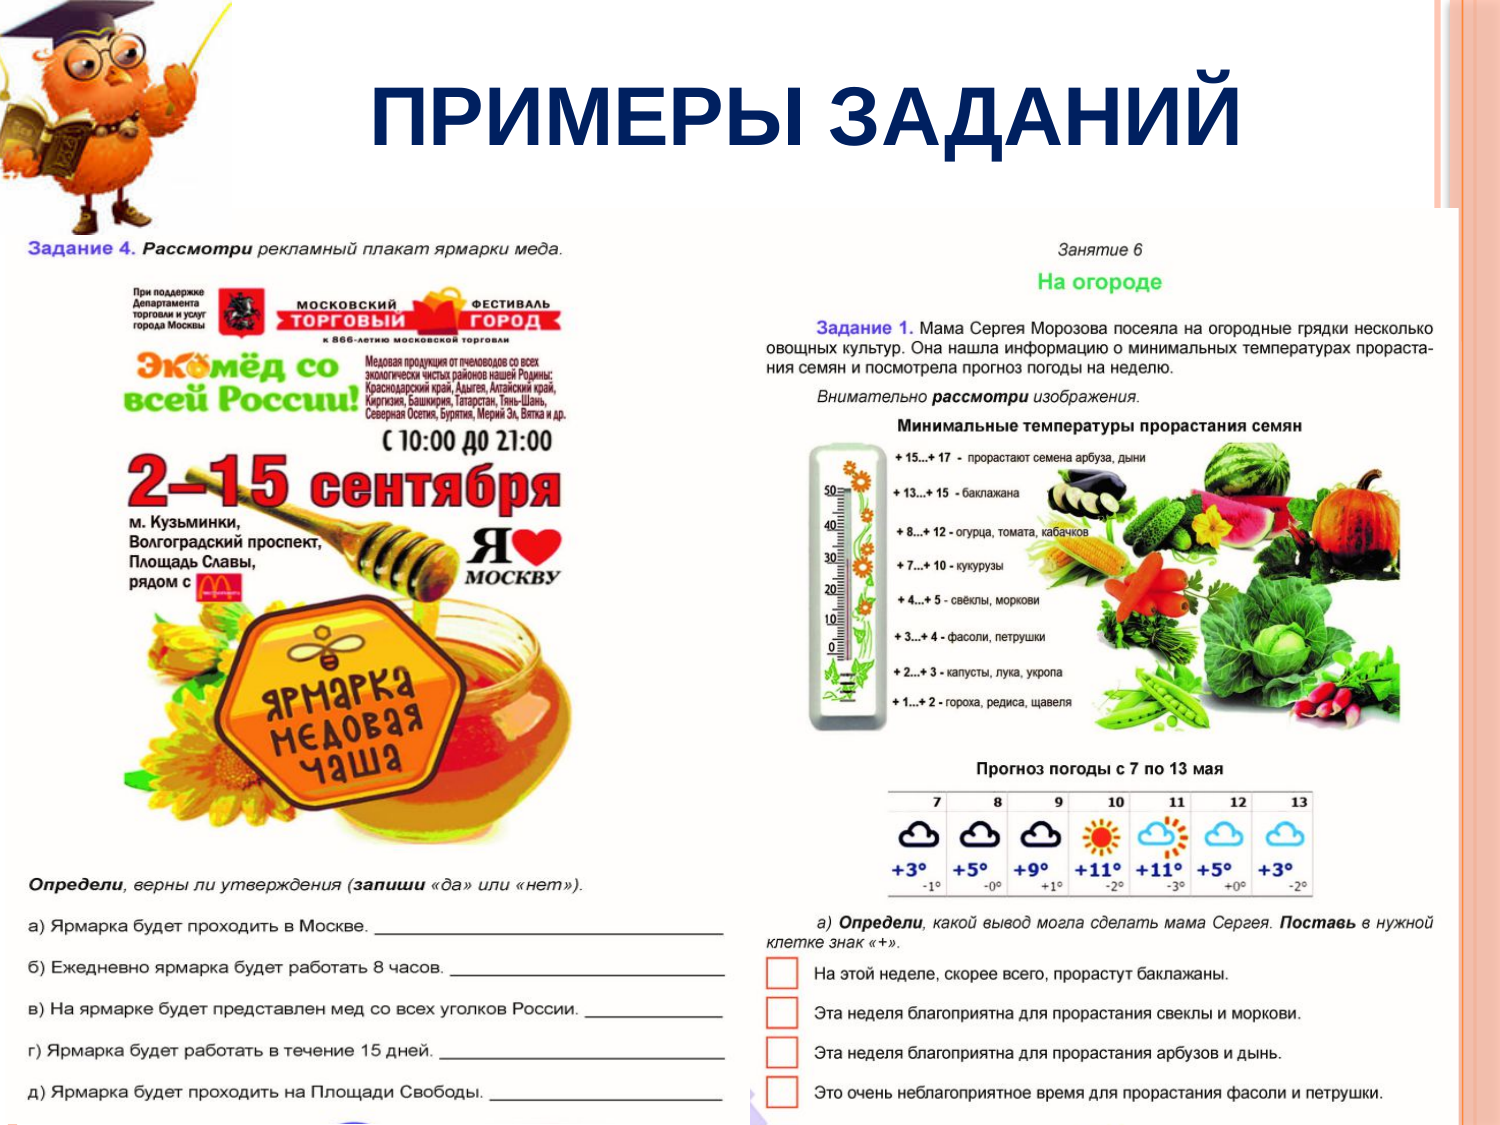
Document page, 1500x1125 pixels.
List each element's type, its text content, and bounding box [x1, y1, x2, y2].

title Примеры заданий [238, 31, 1500, 170]
picture [0, 0, 1460, 1125]
